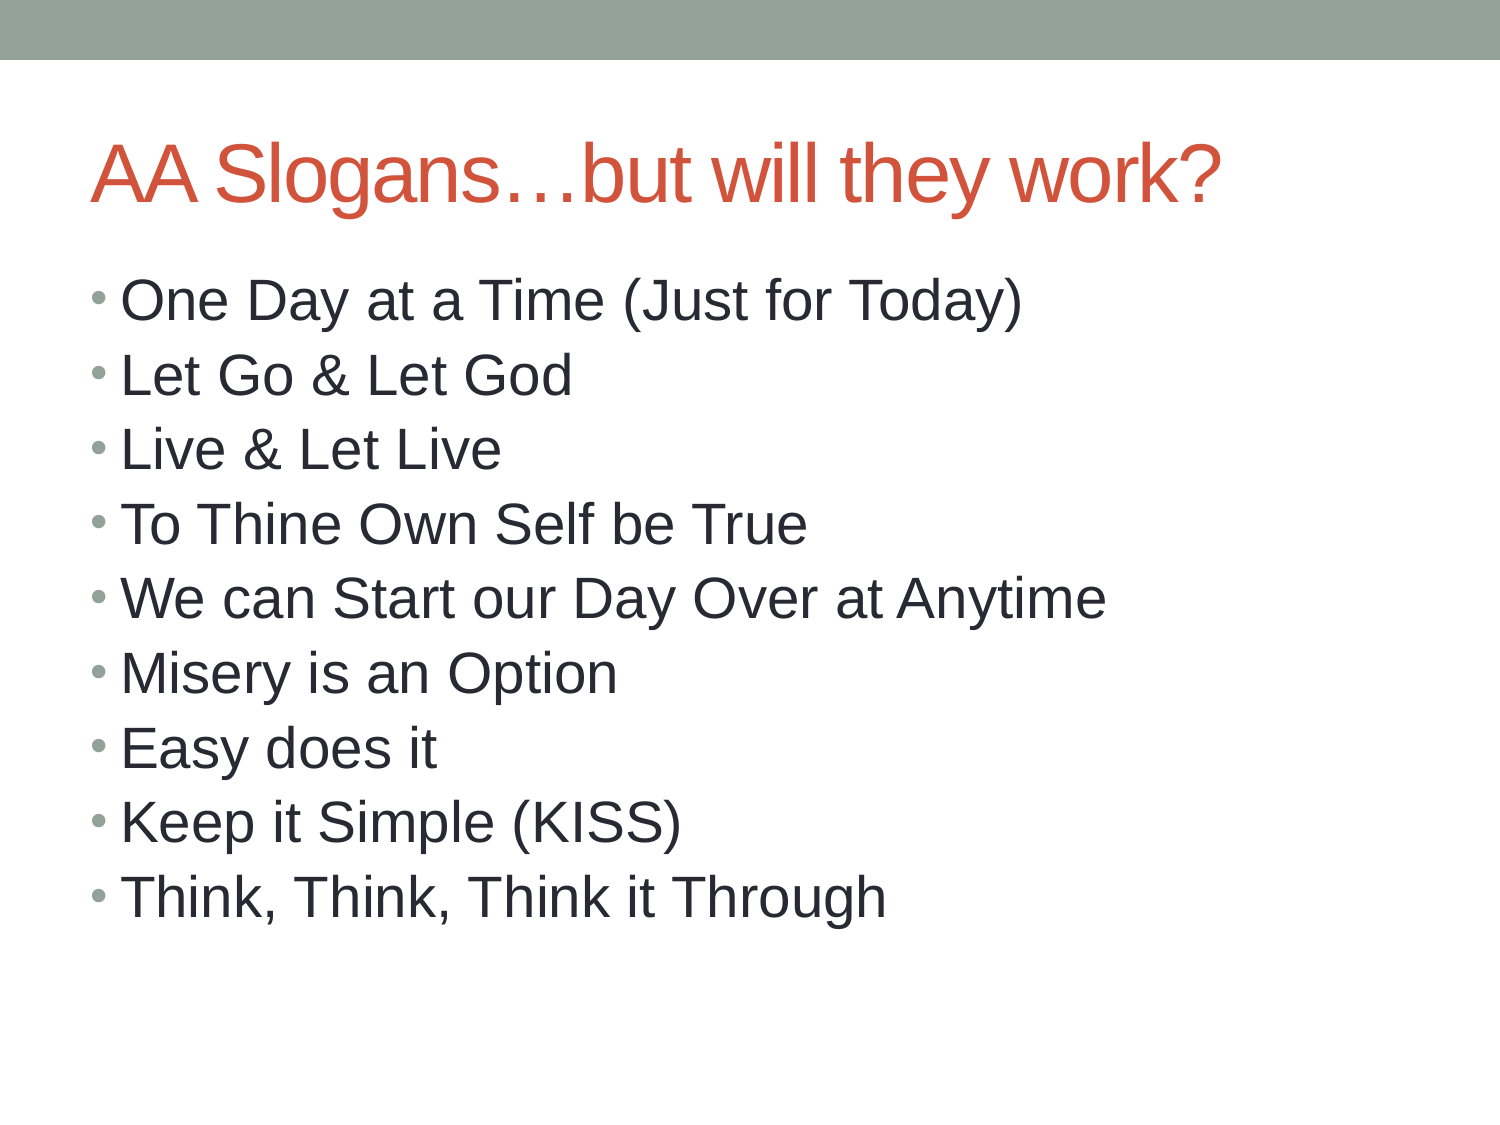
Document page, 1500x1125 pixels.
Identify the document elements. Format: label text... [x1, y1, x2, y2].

list One Day at a Time (Just for Today) Let Go & Let God Live & Let Live To Thine Own Self be True We can Start our Day Over at Anytime Misery is an Option Easy does it Keep it Simple (KISS) Think, Think, Think it Through [75, 262, 1425, 1063]
title AA Slogans…but will they work? [75, 87, 1425, 250]
